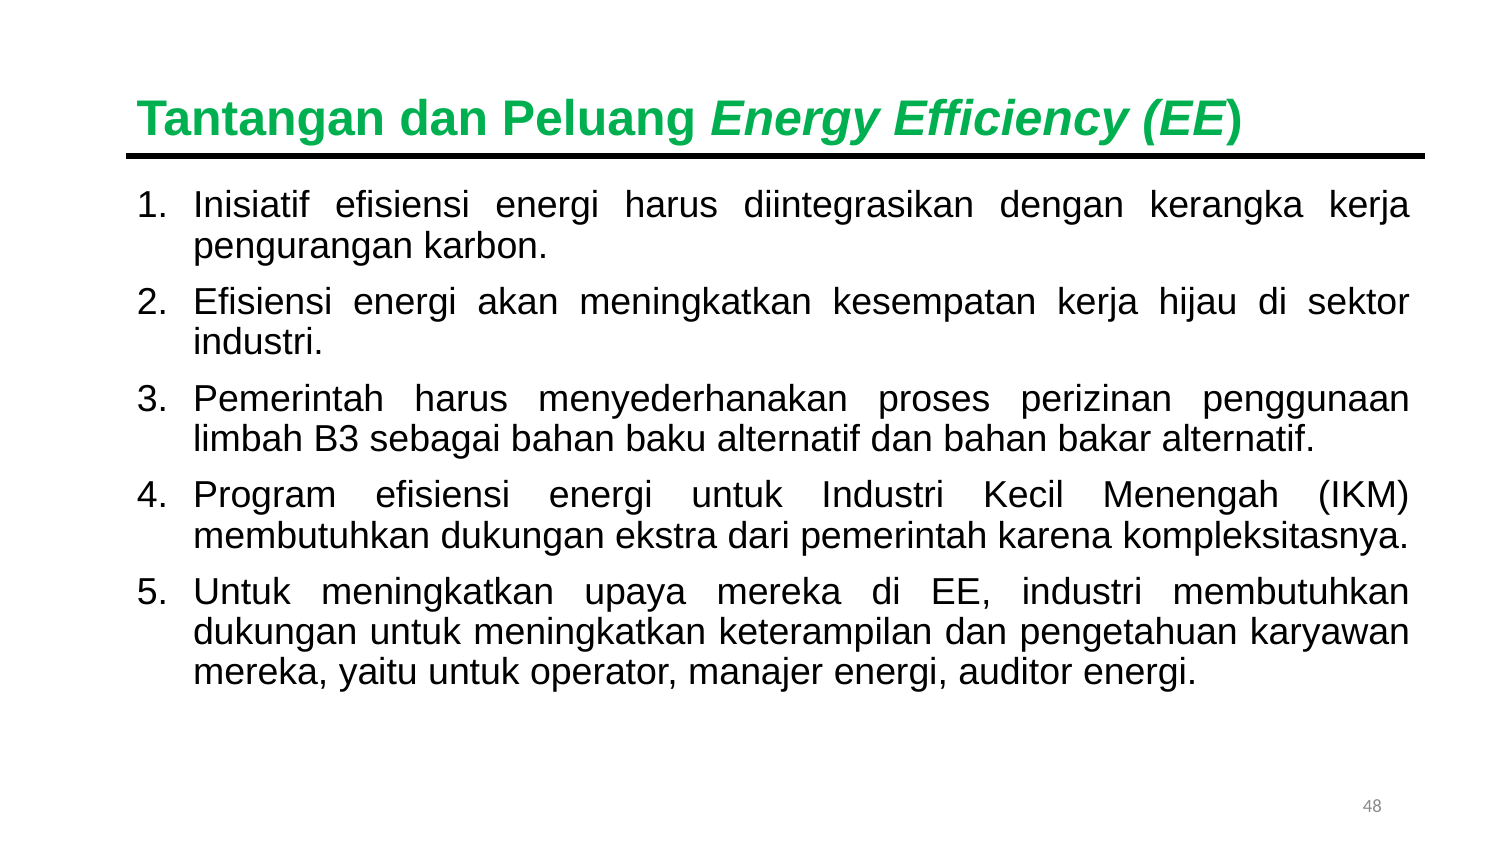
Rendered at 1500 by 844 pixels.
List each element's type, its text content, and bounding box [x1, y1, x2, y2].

text_box Tantangan dan Peluang Energy Efficiency (EE) [121, 72, 1409, 158]
slide_number 48 [1059, 782, 1397, 827]
list Inisiatif efisiensi energi harus diintegrasikan dengan kerangka kerja pengurangan karbon. Efisiensi energi akan meningkatkan kesempatan kerja hijau di sektor industri. Pemerintah harus menyederhanakan proses perizinan penggunaan limbah B3 sebagai bahan baku alternatif dan bahan bakar alternatif. Program efisiensi energi untuk Industri Kecil Menengah (IKM) membutuhkan dukungan ekstra dari pemerintah karena kompleksitasnya. Untuk meningkatkan upaya mereka di EE, industri membutuhkan dukungan untuk meningkatkan keterampilan dan pengetahuan karyawan mereka, yaitu untuk operator, manajer energi, auditor energi. [121, 178, 1425, 688]
